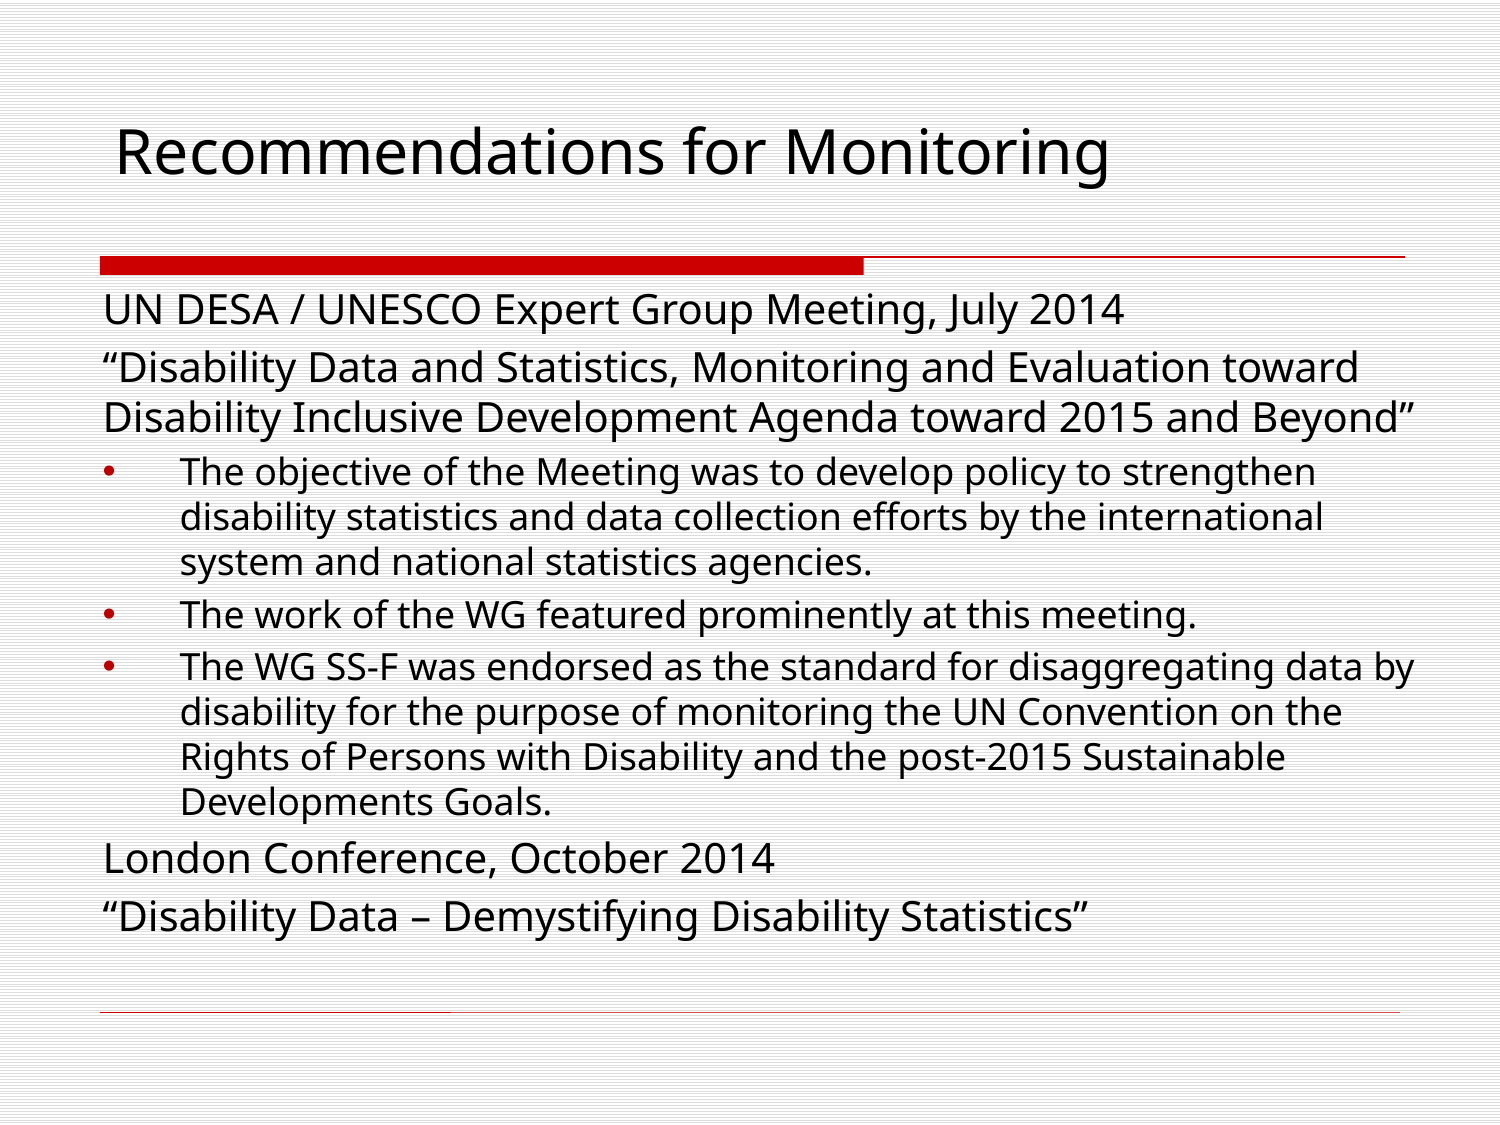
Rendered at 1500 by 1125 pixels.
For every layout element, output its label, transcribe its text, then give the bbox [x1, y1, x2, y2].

list UN DESA / UNESCO Expert Group Meeting, July 2014 “Disability Data and Statistics, Monitoring and Evaluation toward Disability Inclusive Development Agenda toward 2015 and Beyond” The objective of the Meeting was to develop policy to strengthen disability statistics and data collection efforts by the international system and national statistics agencies. The work of the WG featured prominently at this meeting. The WG SS-F was endorsed as the standard for disaggregating data by disability for the purpose of monitoring the UN Convention on the Rights of Persons with Disability and the post-2015 Sustainable Developments Goals. London Conference, October 2014 “Disability Data – Demystifying Disability Statistics” [87, 275, 1475, 1013]
title Recommendations for Monitoring [99, 50, 1413, 250]
